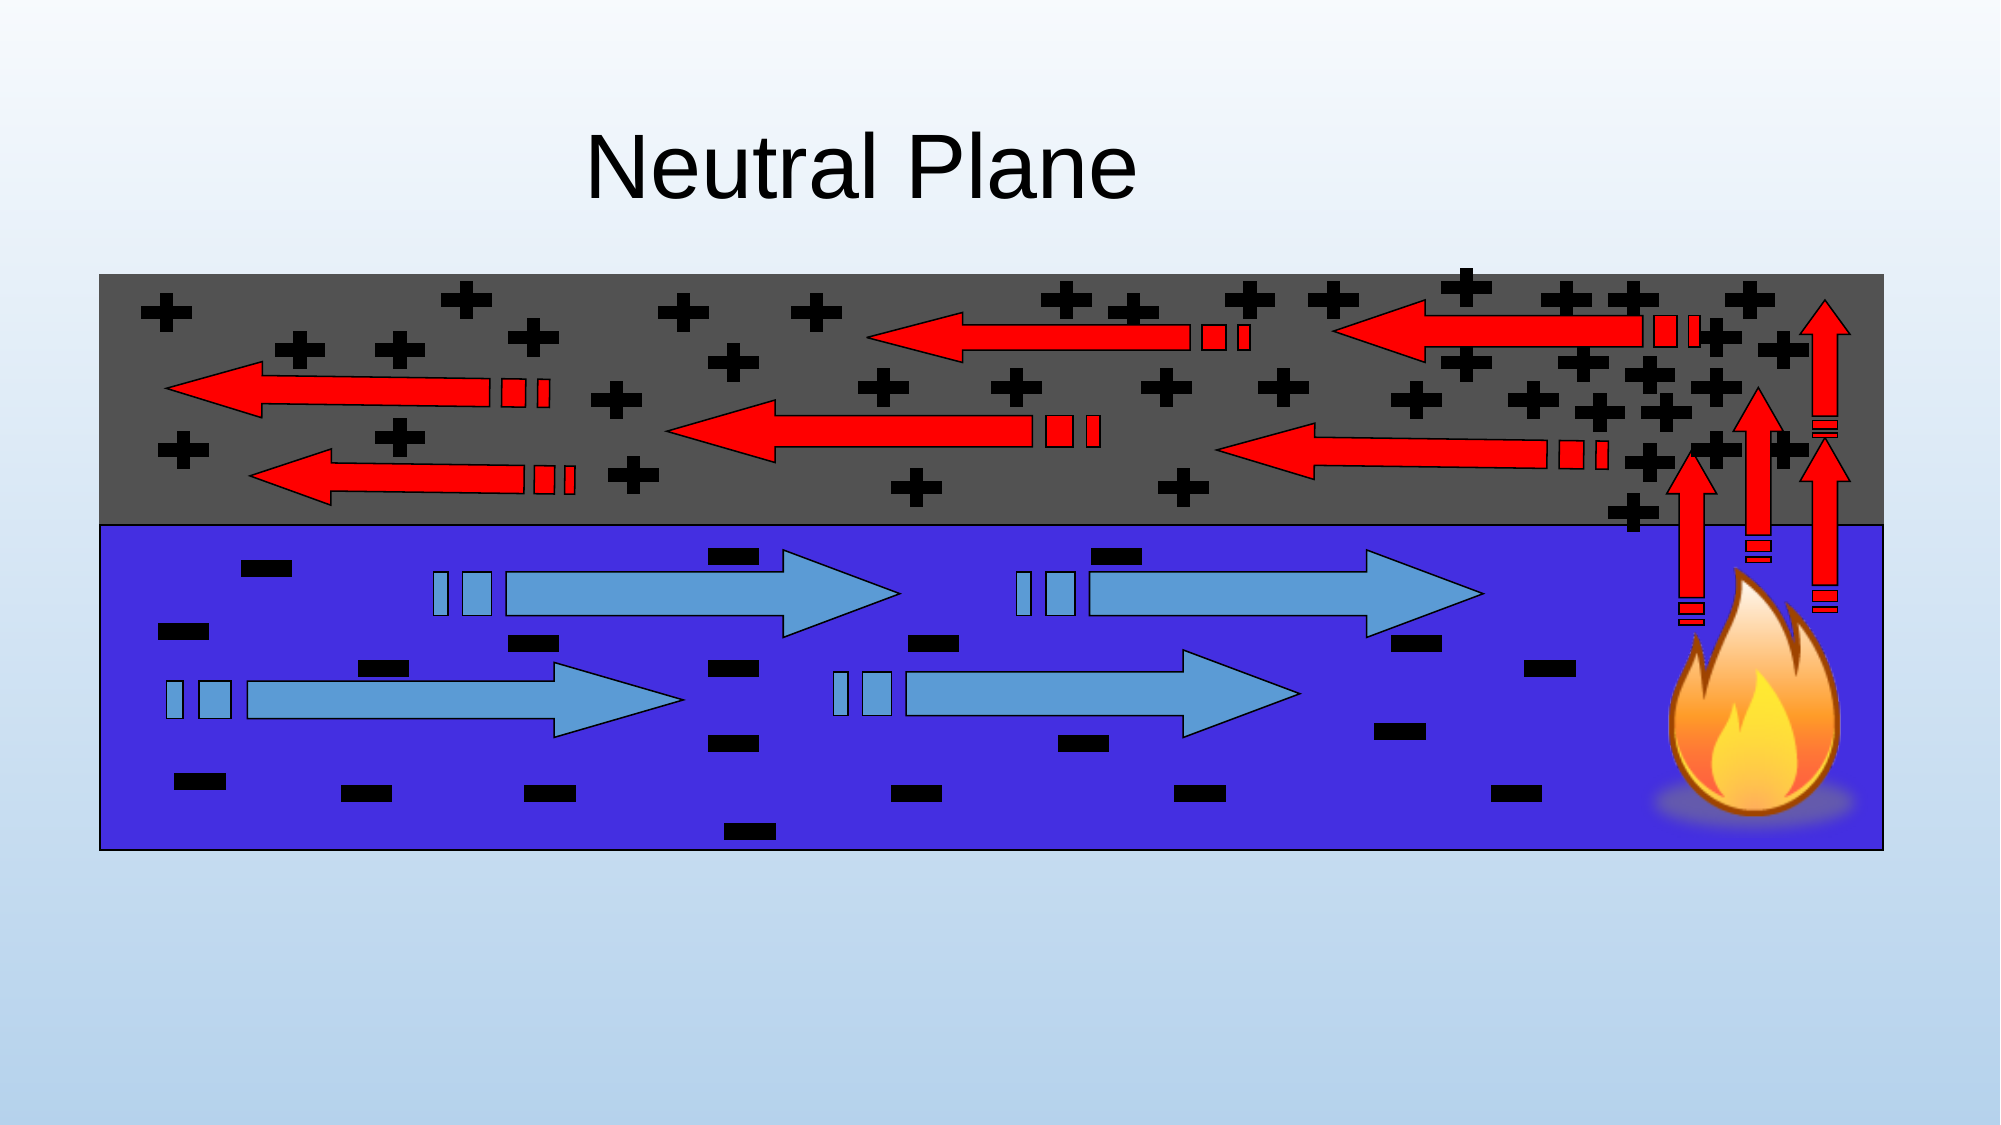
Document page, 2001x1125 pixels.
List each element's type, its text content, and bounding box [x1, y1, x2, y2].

text_box [906, 649, 1300, 738]
text_box [241, 560, 292, 577]
text_box [1216, 423, 1548, 480]
text_box [1666, 451, 1717, 562]
text_box [1812, 433, 1838, 438]
text_box [1558, 347, 1609, 382]
text_box [247, 662, 684, 738]
text_box [166, 361, 490, 418]
text_box [908, 635, 959, 652]
text_box [1771, 431, 1809, 469]
text_box [433, 571, 448, 616]
text_box [833, 671, 848, 716]
text_box [608, 456, 659, 494]
text_box [1559, 440, 1584, 469]
text_box [1688, 315, 1701, 347]
text_box [1174, 785, 1226, 802]
text_box [1733, 387, 1784, 536]
text_box [658, 293, 709, 332]
text_box [991, 368, 1042, 407]
text_box [1724, 281, 1776, 319]
text_box [1141, 368, 1192, 407]
title Neutral Plane [0, 59, 1725, 278]
text_box [1041, 281, 1092, 319]
text_box [99, 525, 1884, 850]
text_box [791, 293, 842, 332]
text_box [534, 465, 555, 494]
text_box [1441, 347, 1492, 382]
text_box [166, 681, 183, 719]
text_box [1391, 635, 1442, 652]
text_box [858, 368, 909, 407]
text_box [1508, 381, 1559, 419]
text_box [174, 773, 226, 790]
text_box [1491, 785, 1542, 802]
text_box [1608, 493, 1659, 532]
text_box [1654, 315, 1678, 347]
text_box [249, 448, 525, 506]
text_box [501, 378, 526, 408]
text_box [1089, 549, 1484, 638]
text_box [1238, 324, 1251, 351]
text_box [891, 785, 942, 802]
text_box [374, 418, 426, 457]
text_box [1641, 393, 1692, 432]
text_box [1701, 318, 1742, 357]
text_box [564, 466, 576, 495]
text_box [1624, 356, 1676, 394]
text_box [1624, 443, 1676, 482]
text_box [708, 735, 759, 752]
text_box [1091, 548, 1142, 565]
text_box [1812, 420, 1838, 429]
text_box [441, 281, 492, 319]
text_box [1524, 660, 1576, 677]
text_box [1745, 540, 1771, 552]
text_box [358, 660, 409, 677]
text_box [1224, 281, 1276, 319]
text_box [1391, 381, 1442, 419]
text_box [1574, 393, 1626, 432]
text_box [506, 549, 900, 638]
text_box [1086, 415, 1101, 447]
text_box [1745, 557, 1771, 562]
text_box [1058, 735, 1109, 752]
text_box [1258, 368, 1309, 407]
text_box [866, 312, 1191, 363]
text_box [1108, 293, 1159, 324]
text_box [1045, 571, 1075, 616]
text_box [462, 571, 492, 616]
text_box [708, 548, 759, 565]
text_box [862, 671, 892, 716]
text_box [1308, 281, 1359, 319]
text_box [1608, 281, 1659, 315]
text_box [1691, 431, 1742, 469]
text_box [1016, 571, 1032, 616]
text_box [1441, 268, 1492, 307]
text_box [274, 331, 326, 369]
text_box [508, 318, 559, 357]
text_box [1691, 368, 1742, 407]
text_box [708, 343, 759, 382]
text_box [158, 623, 209, 640]
text_box [99, 275, 1884, 525]
text_box [708, 660, 759, 677]
text_box [141, 293, 192, 332]
picture [1624, 562, 1884, 838]
text_box [891, 468, 942, 507]
text_box [724, 823, 776, 840]
text_box [198, 681, 232, 719]
text_box [537, 379, 550, 408]
text_box [1202, 324, 1227, 351]
text_box [666, 400, 1033, 463]
text_box [374, 331, 426, 369]
text_box [591, 381, 642, 419]
text_box [1374, 723, 1426, 740]
text_box [1758, 331, 1809, 369]
text_box [508, 635, 559, 652]
text_box [1045, 415, 1073, 447]
text_box [1158, 468, 1209, 507]
text_box [158, 431, 209, 469]
text_box [524, 785, 576, 802]
text_box [1800, 299, 1851, 417]
text_box [341, 785, 392, 802]
text_box [1595, 440, 1609, 470]
text_box [1333, 299, 1643, 363]
text_box [1800, 438, 1851, 562]
text_box [1541, 281, 1592, 315]
